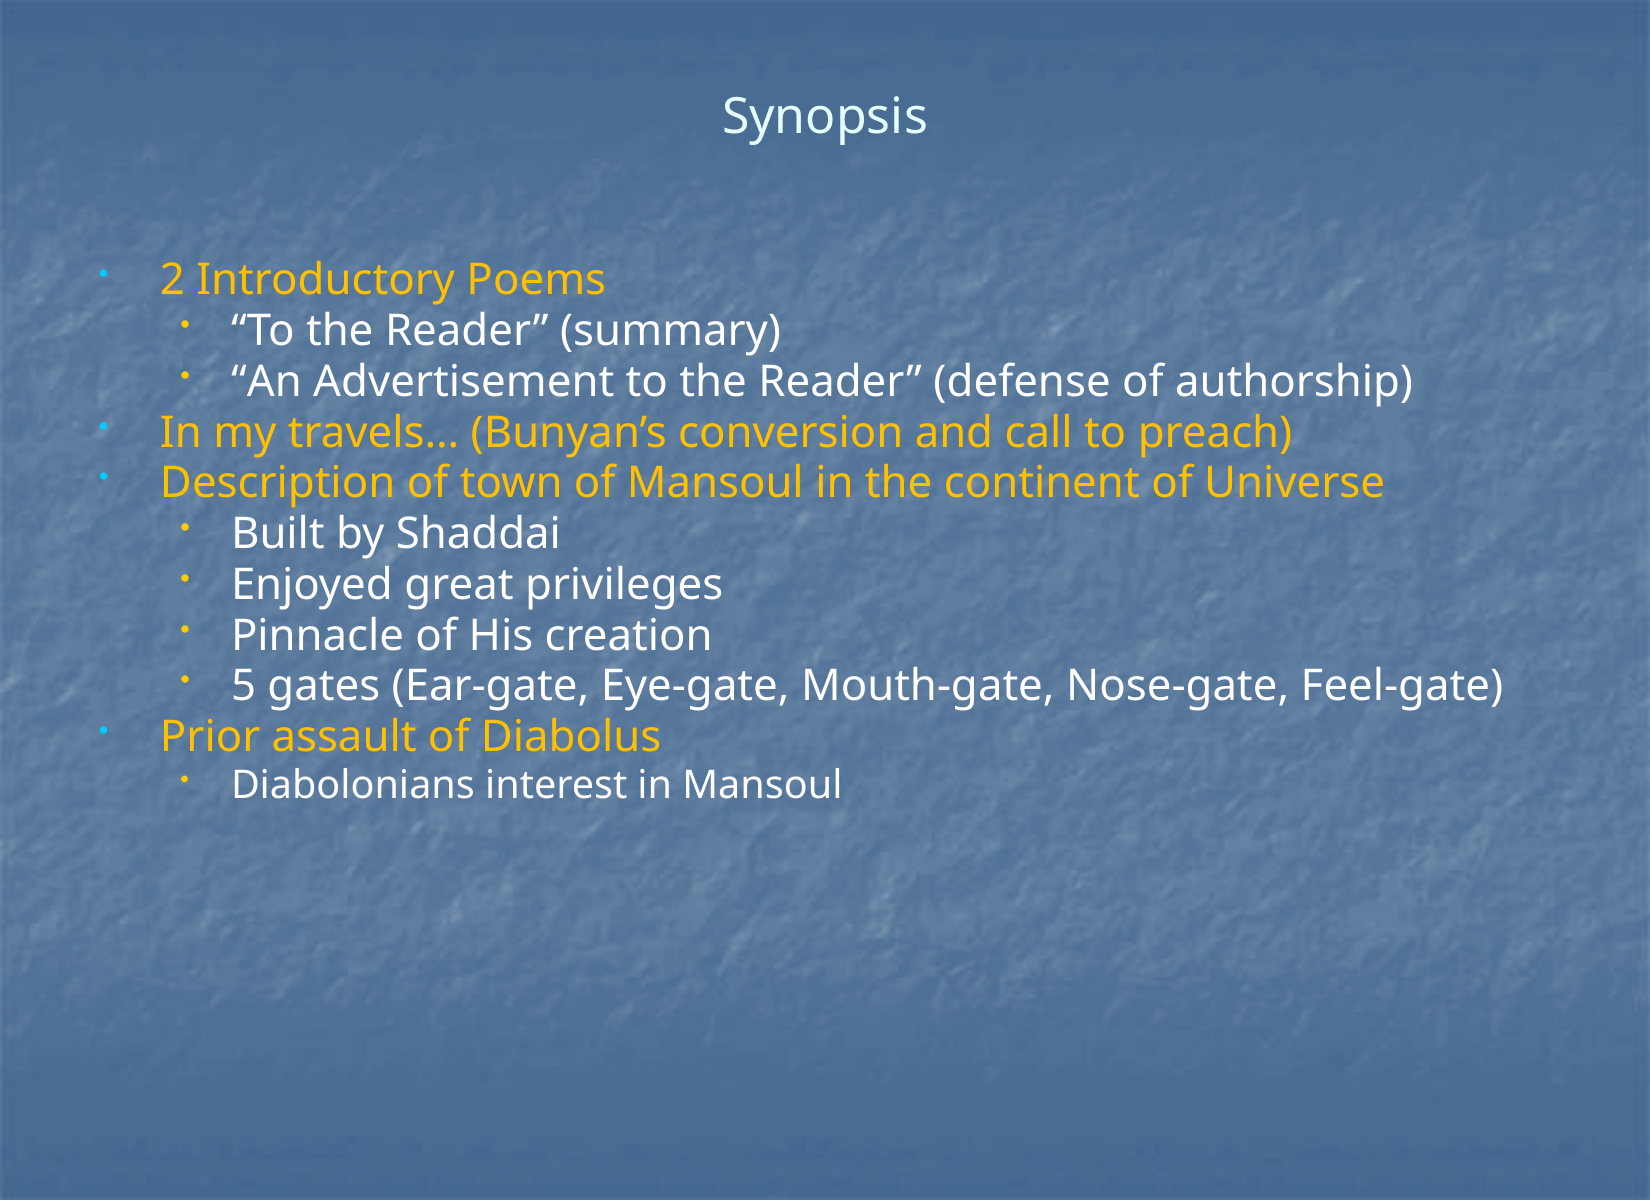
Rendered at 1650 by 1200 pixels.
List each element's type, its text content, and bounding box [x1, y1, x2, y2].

list 2 Introductory Poems “To the Reader” (summary) “An Advertisement to the Reader” (defense of authorship) In my travels… (Bunyan’s conversion and call to preach) Description of town of Mansoul in the continent of Universe Built by Shaddai Enjoyed great privileges Pinnacle of His creation 5 gates (Ear-gate, Eye-gate, Mouth-gate, Nose-gate, Feel-gate) Prior assault of Diabolus Diabolonians interest in Mansoul [82, 253, 1610, 1111]
title Synopsis [82, 39, 1568, 187]
